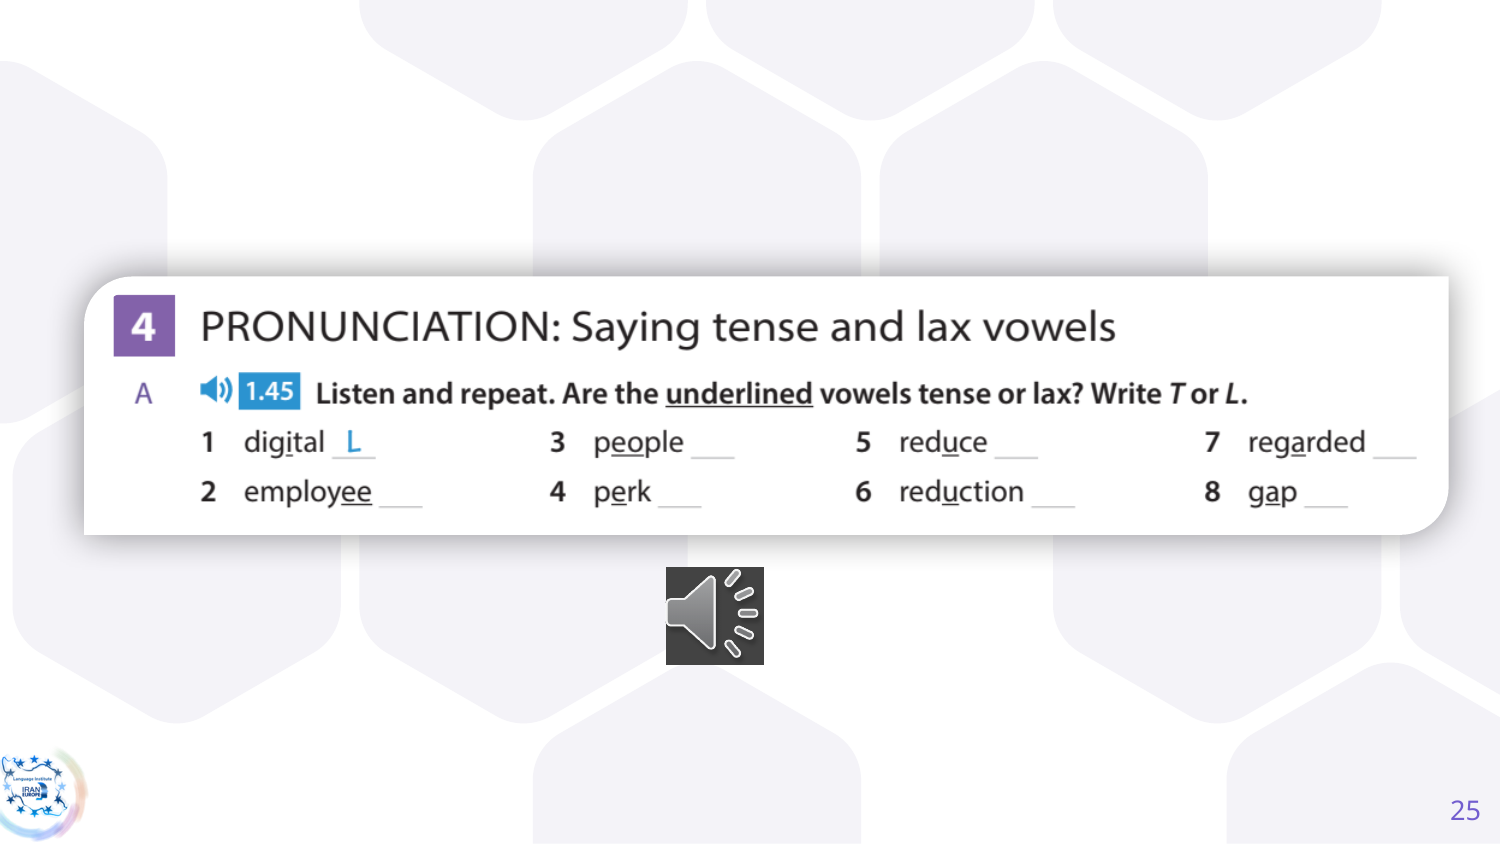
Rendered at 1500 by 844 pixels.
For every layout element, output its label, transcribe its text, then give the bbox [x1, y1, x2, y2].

picture [664, 565, 765, 667]
picture [0, 743, 92, 844]
picture [91, 283, 1442, 528]
slide_number 25 [1391, 779, 1482, 844]
